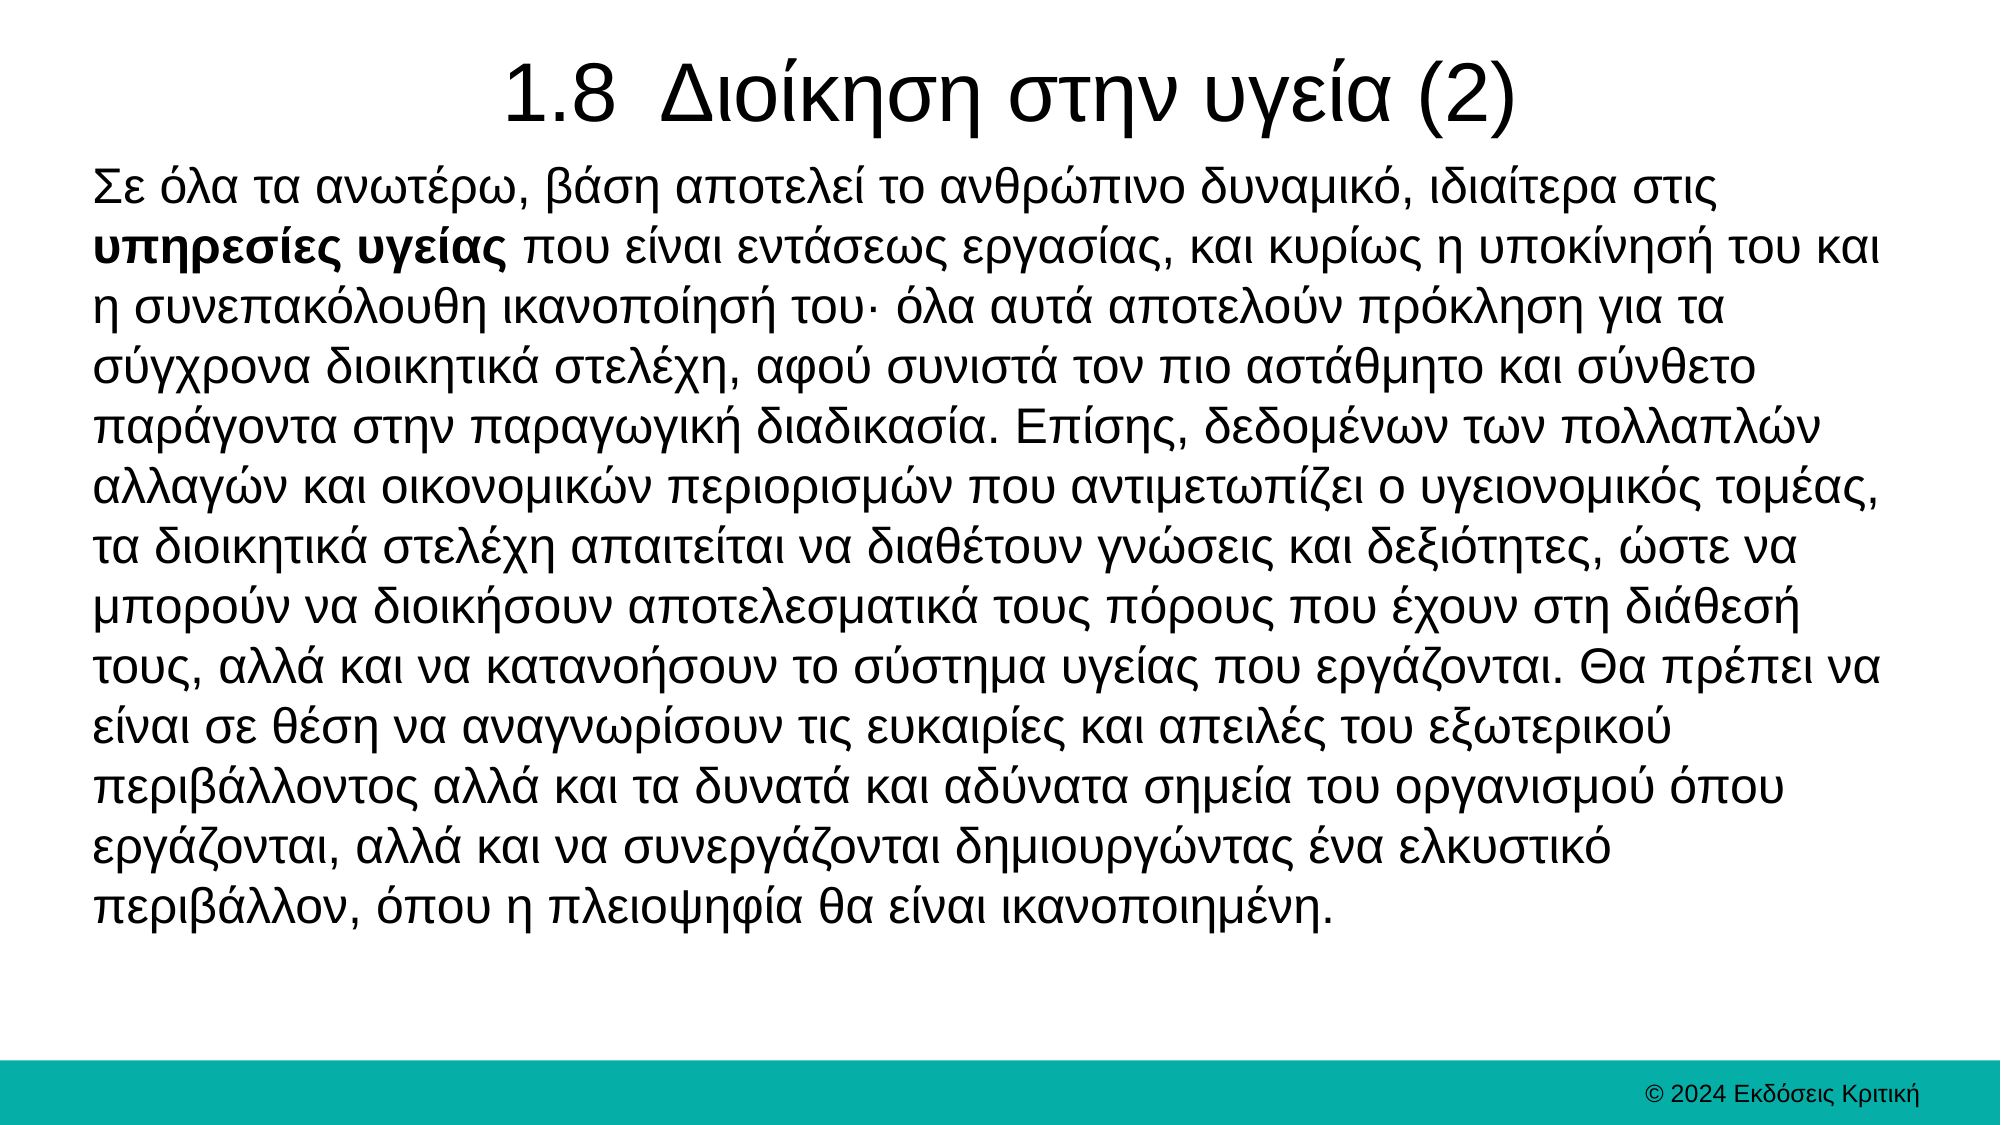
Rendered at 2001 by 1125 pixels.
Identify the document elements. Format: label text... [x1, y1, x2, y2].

text_box © 2024 Εκδόσεις Κριτική [1630, 1070, 2000, 1115]
text_box [0, 1059, 2000, 1125]
title 1.8 Διοίκηση στην υγεία (2) [99, 26, 1923, 147]
text_box Σε όλα τα ανωτέρω, βάση αποτελεί το ανθρώπινο δυναμικό, ιδιαίτερα στις υπηρεσίες υγείας που είναι εντάσεως εργασίας, και κυρίως η υποκίνησή του και η συνεπακόλουθη ικανοποίησή του· όλα αυτά αποτελούν πρόκληση για τα σύγχρονα διοικητικά στελέχη, αφού συνιστά τον πιο αστάθμητο και σύνθετο παράγοντα στην παραγωγική διαδικασία. Επίσης, δεδομένων των πολλαπλών αλλαγών και οικονομικών περιορισμών που αντιμετωπίζει ο υγειονομικός τομέας, τα διοικητικά στελέχη απαιτείται να διαθέτουν γνώσεις και δεξιότητες, ώστε να μπορούν να διοικήσουν αποτελεσματικά τους πόρους που έχουν στη διάθεσή τους, αλλά και να κατανοήσουν το σύστημα υγείας που εργάζονται. Θα πρέπει να είναι σε θέση να αναγνωρίσουν τις ευκαιρίες και απειλές του εξωτερικού περιβάλλοντος αλλά και τα δυνατά και αδύνατα σημεία του οργανισμού όπου εργάζονται, αλλά και να συνεργάζονται δημιουργώντας ένα ελκυστικό περιβάλλον, όπου η πλειοψηφία θα είναι ικανοποιημένη. [77, 146, 1901, 942]
